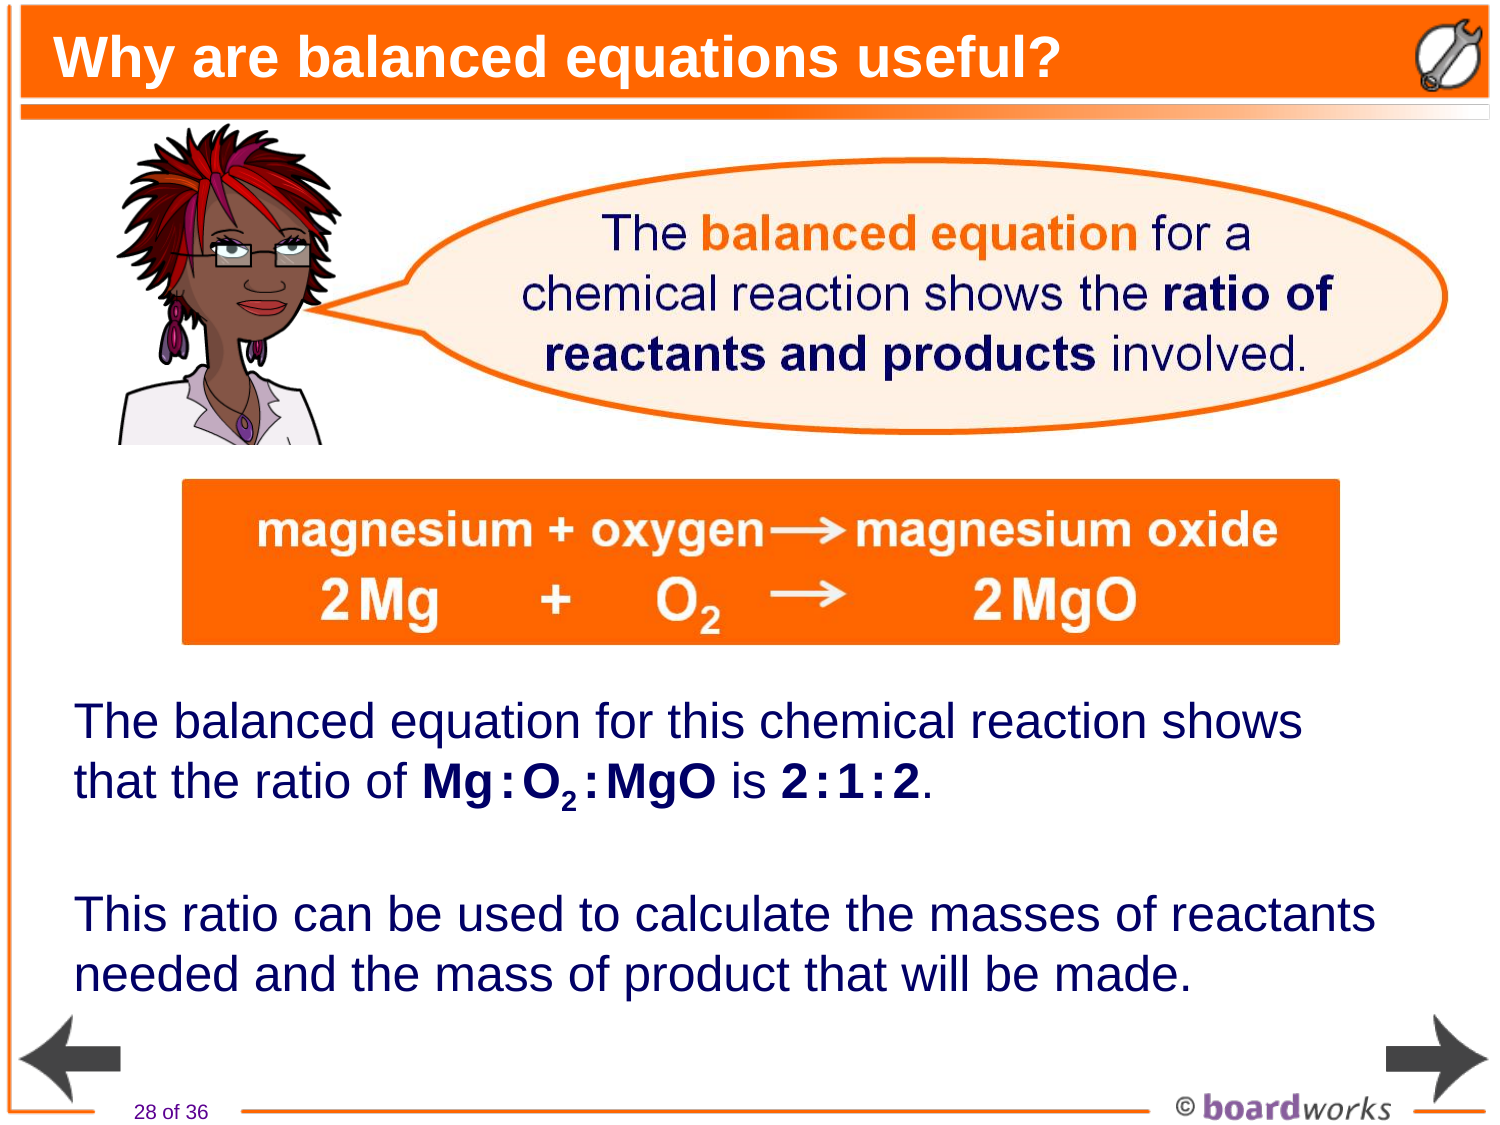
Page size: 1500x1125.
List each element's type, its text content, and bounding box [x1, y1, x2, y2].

text_box This ratio can be used to calculate the masses of reactants needed and the mass of product that will be made. [58, 874, 1409, 1010]
title Why are balanced equations useful? [38, 8, 1308, 100]
picture [0, 0, 1500, 1125]
text_box The balanced equation for this chemical reaction shows that the ratio of Mg : O2 : MgO is 2 : 1 : 2. [58, 681, 1404, 825]
